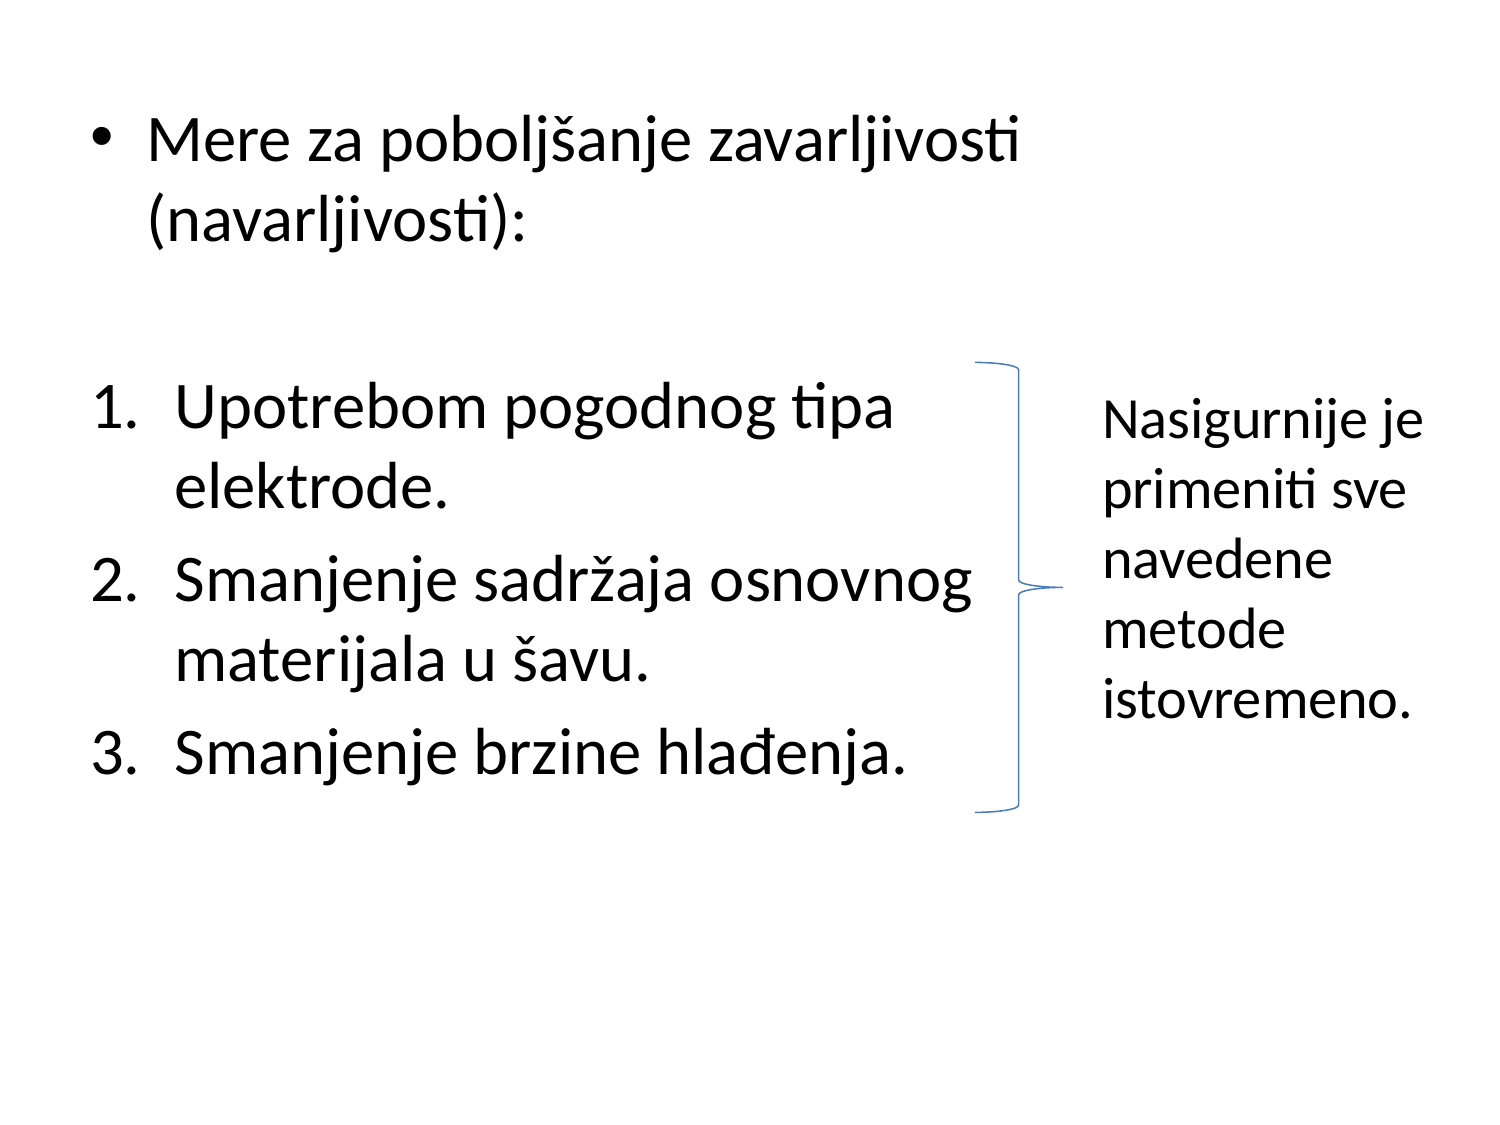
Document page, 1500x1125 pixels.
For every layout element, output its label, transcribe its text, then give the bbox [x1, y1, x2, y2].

list Mere za poboljšanje zavarljivosti (navarljivosti): Upotrebom pogodnog tipa elektrode. Smanjenje sadržaja osnovnog materijala u šavu. Smanjenje brzine hlađenja. [75, 87, 1113, 1005]
text_box Nasigurnije je primeniti sve navedene metode istovremeno. [1087, 373, 1475, 738]
text_box [974, 361, 1064, 814]
